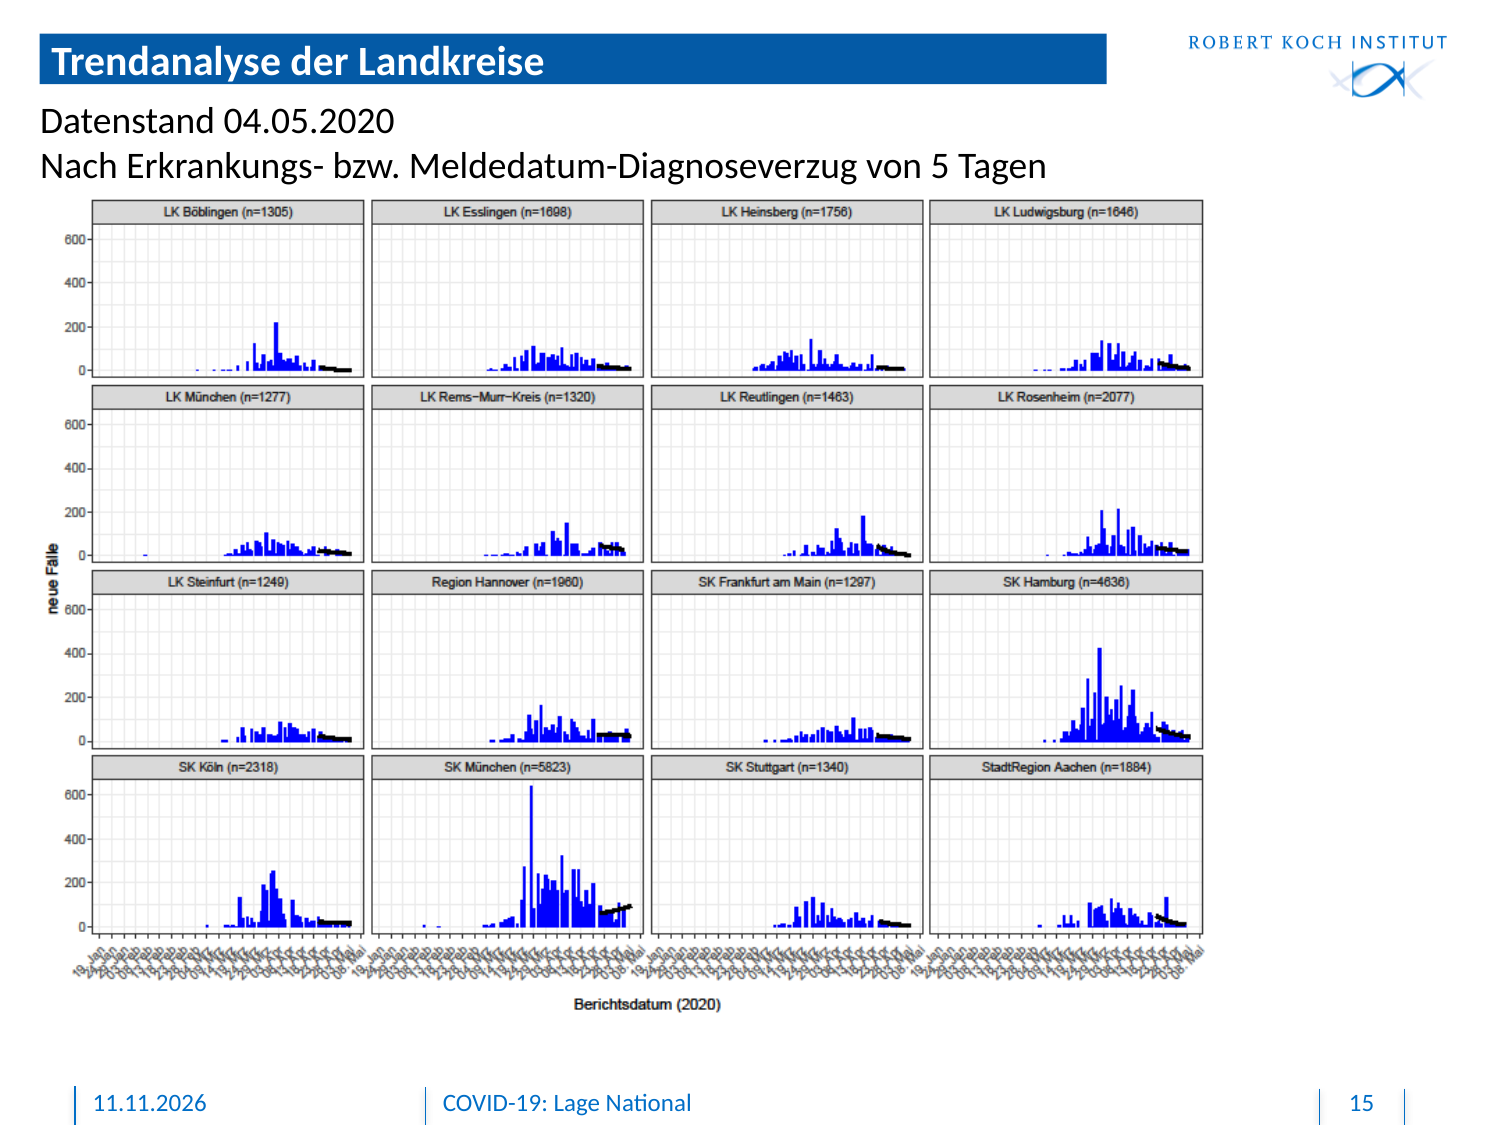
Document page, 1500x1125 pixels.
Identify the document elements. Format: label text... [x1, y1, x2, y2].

title Trendanalyse der Landkreise [39, 33, 1107, 85]
slide_number 15 [1321, 1086, 1403, 1119]
footer COVID-19: Lage National [442, 1086, 1293, 1119]
picture [1182, 29, 1454, 109]
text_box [39, 193, 1209, 1022]
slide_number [92, 1086, 398, 1119]
text_box Datenstand 04.05.2020 [25, 89, 690, 133]
text_box Nach Erkrankungs- bzw. Meldedatum-Diagnoseverzug von 5 Tagen [25, 133, 1188, 193]
